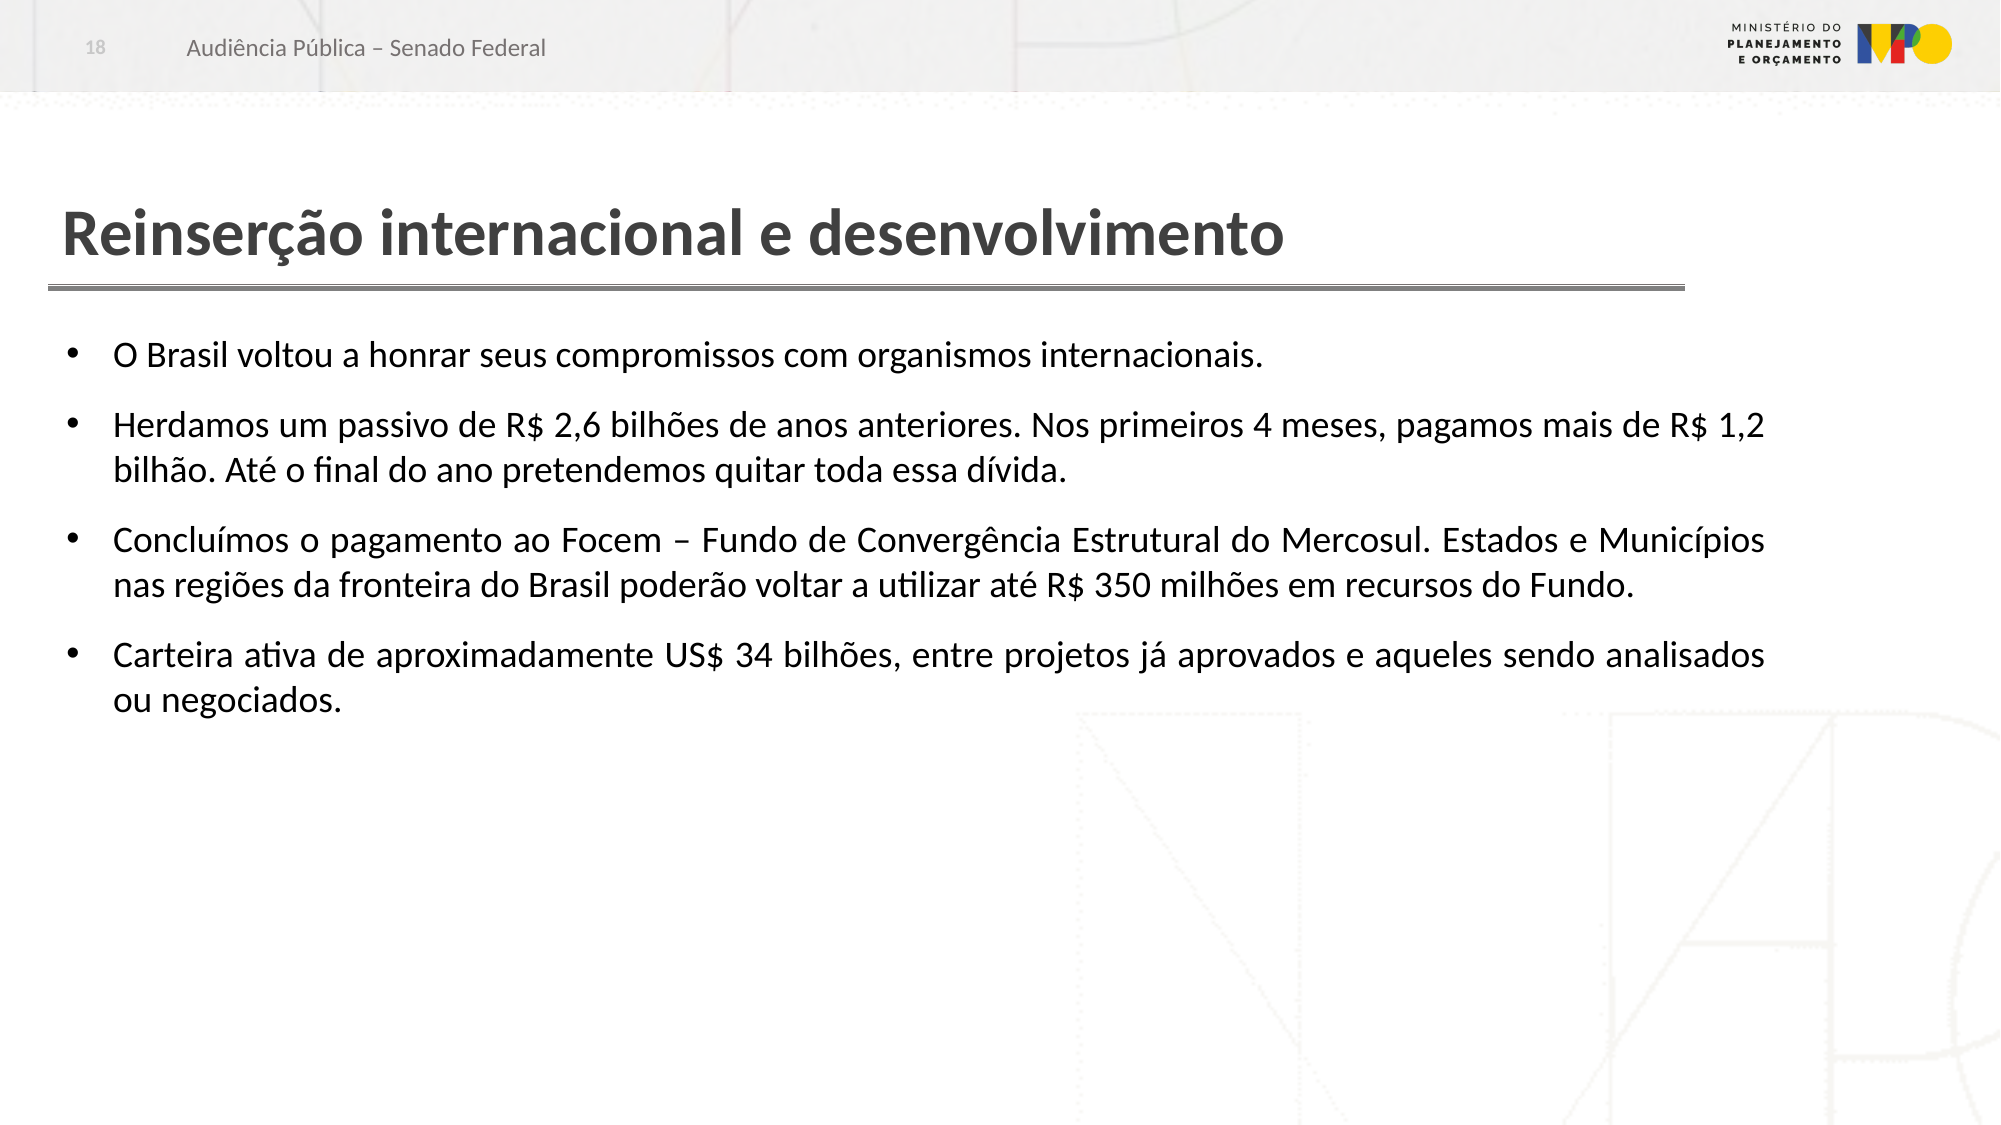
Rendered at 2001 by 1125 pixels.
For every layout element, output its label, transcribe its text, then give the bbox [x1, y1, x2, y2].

footer Audiência Pública – Senado Federal [171, 23, 1695, 68]
title Reinserção internacional e desenvolvimento [48, 113, 1814, 278]
slide_number 18 [48, 23, 143, 68]
picture [1728, 21, 1952, 66]
text_box O Brasil voltou a honrar seus compromissos com organismos internacionais. Herdamos um passivo de R$ 2,6 bilhões de anos anteriores. Nos primeiros 4 meses, pagamos mais de R$ 1,2 bilhão. Até o final do ano pretendemos quitar toda essa dívida. Concluímos o pagamento ao Focem – Fundo de Convergência Estrutural do Mercosul. Estados e Municípios nas regiões da fronteira do Brasil poderão voltar a utilizar até R$ 350 milhões em recursos do Fundo. Carteira ativa de aproximadamente US$ 34 bilhões, entre projetos já aprovados e aqueles sendo analisados ou negociados. [51, 323, 1782, 798]
picture [0, 0, 2001, 1125]
